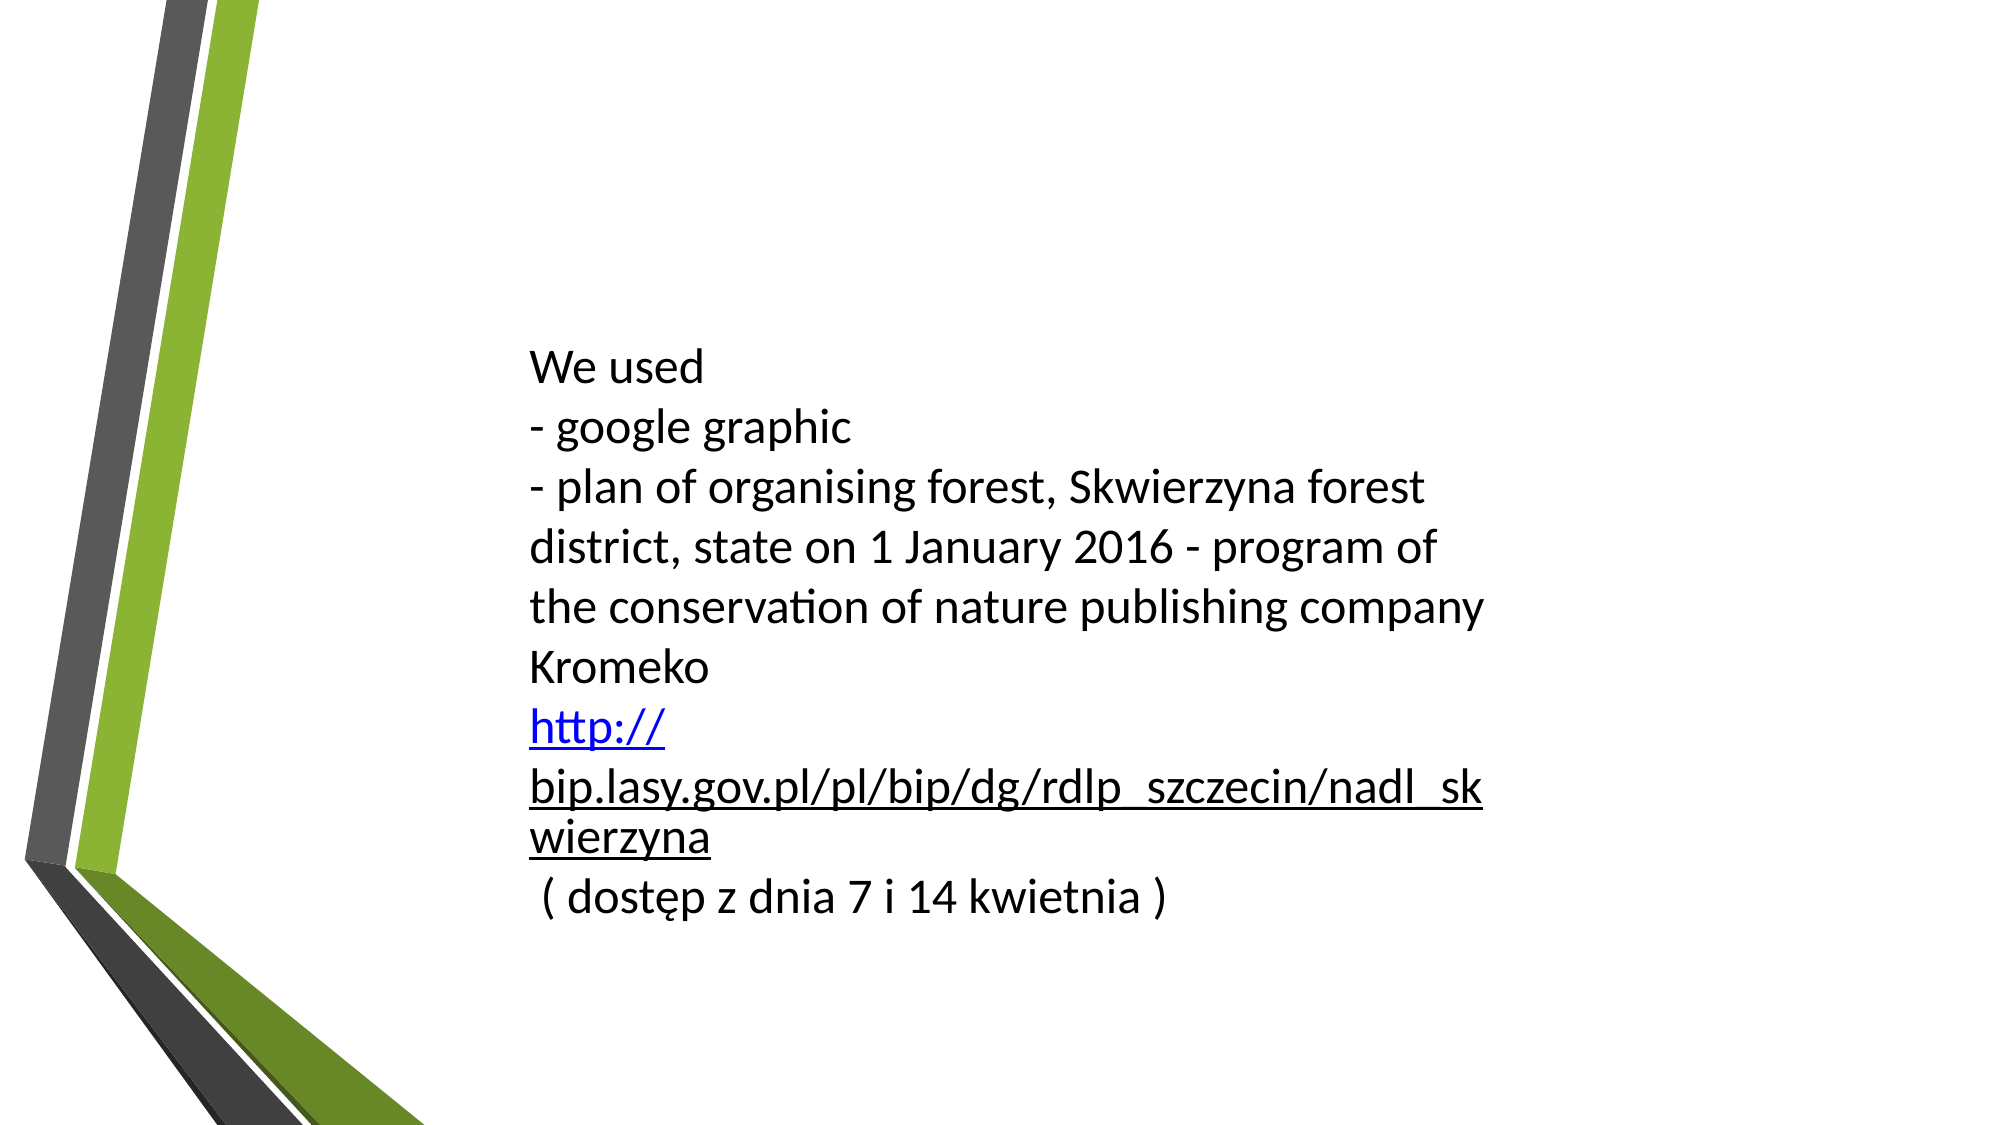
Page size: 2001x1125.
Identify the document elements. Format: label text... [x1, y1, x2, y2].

text_box We used - google graphic - plan of organising forest, Skwierzyna forest district, state on 1 January 2016 - program of the conservation of nature publishing company Kromeko http://bip.lasy.gov.pl/pl/bip/dg/rdlp_szczecin/nadl_skwierzyna ( dostęp z dnia 7 i 14 kwietnia ) [514, 326, 1507, 881]
